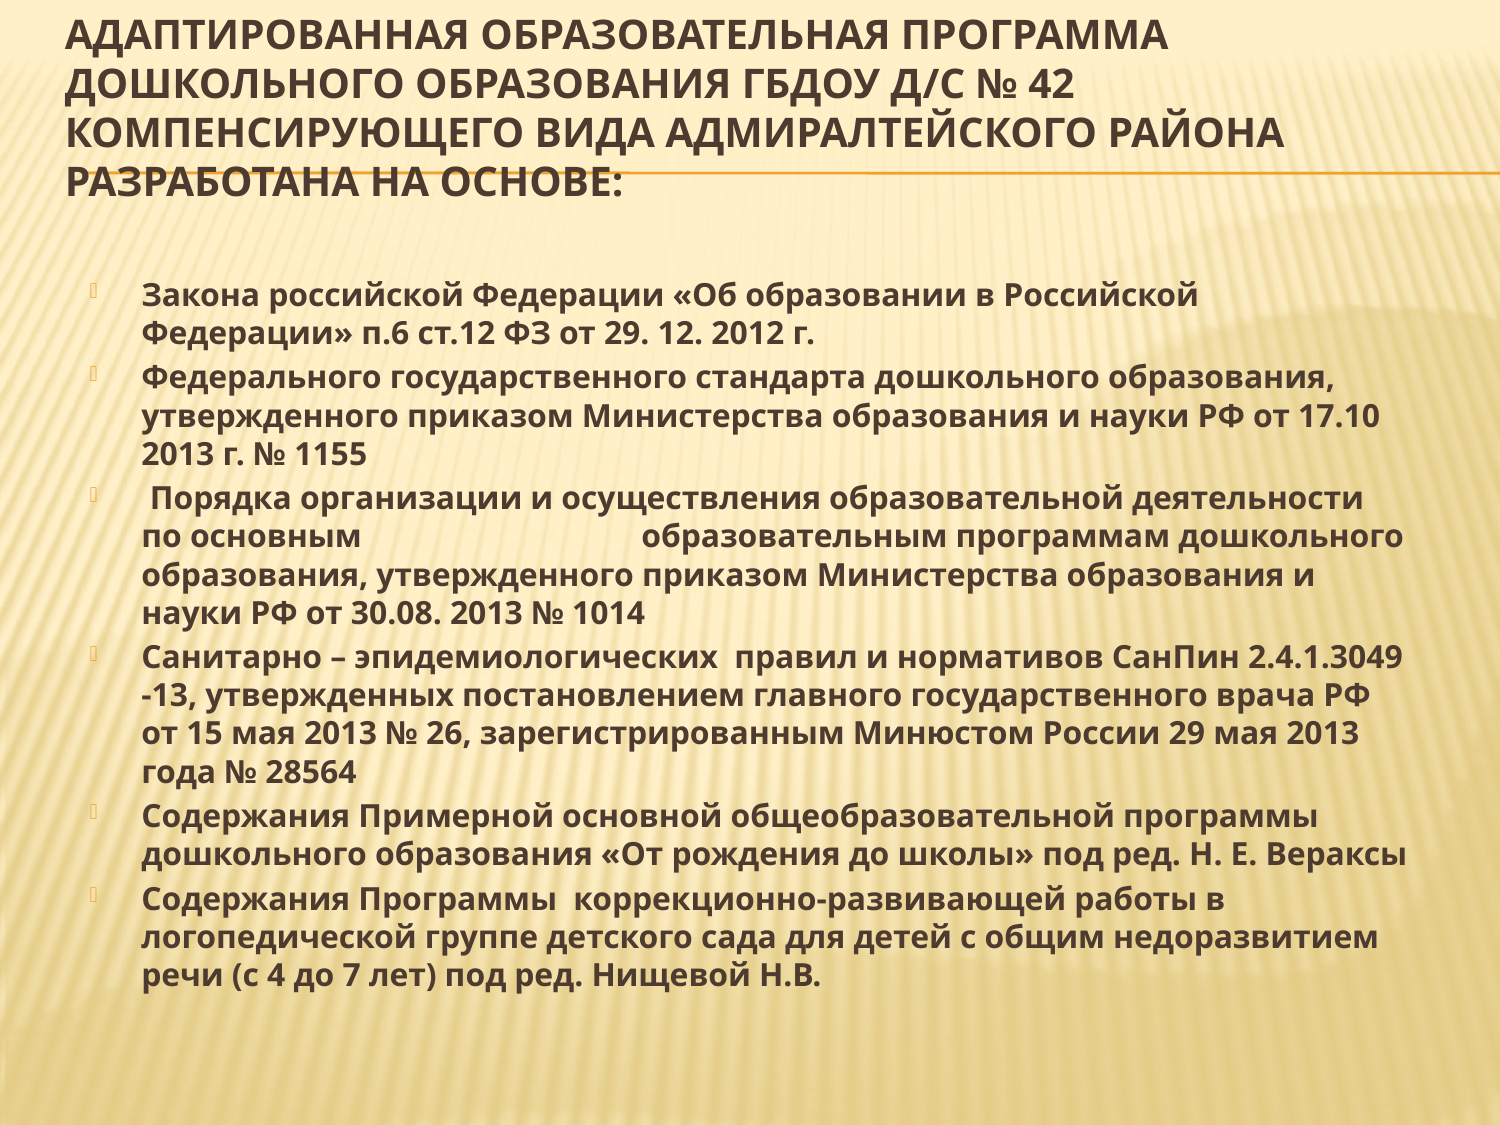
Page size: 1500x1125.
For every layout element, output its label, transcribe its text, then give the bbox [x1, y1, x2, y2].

title Адаптированная образовательная программа дошкольного образования ГБДОУ д/с № 42 компенсирующего вида Адмиралтейского района разработана на основе: [50, 0, 1475, 213]
list Закона российской Федерации «Об образовании в Российской Федерации» п.6 ст.12 ФЗ от 29. 12. 2012 г. Федерального государственного стандарта дошкольного образования, утвержденного приказом Министерства образования и науки РФ от 17.10 2013 г. № 1155 Порядка организации и осуществления образовательной деятельности по основным образовательным программам дошкольного образования, утвержденного приказом Министерства образования и науки РФ от 30.08. 2013 № 1014 Санитарно – эпидемиологических правил и нормативов СанПин 2.4.1.3049 -13, утвержденных постановлением главного государственного врача РФ от 15 мая 2013 № 26, зарегистрированным Минюстом России 29 мая 2013 года № 28564 Содержания Примерной основной общеобразовательной программы дошкольного образования «От рождения до школы» под ред. Н. Е. Вераксы Содержания Программы коррекционно-развивающей работы в логопедической группе детского сада для детей с общим недоразвитием речи (с 4 до 7 лет) под ред. Нищевой Н.В. [75, 267, 1425, 1005]
